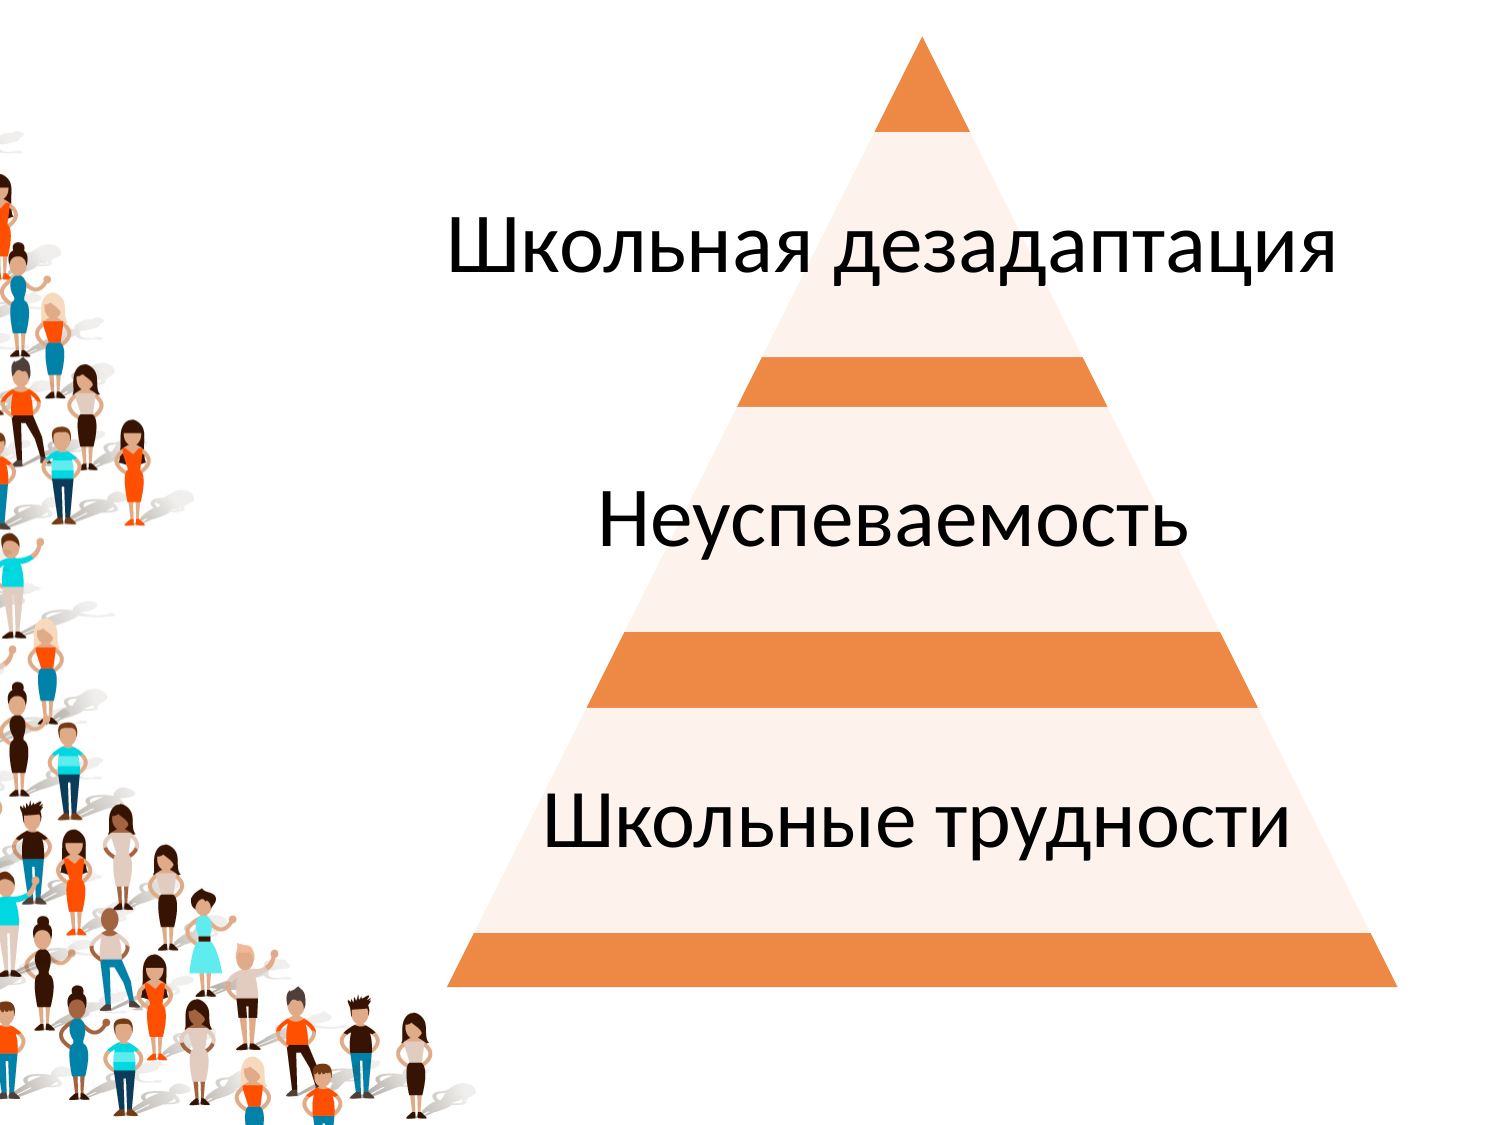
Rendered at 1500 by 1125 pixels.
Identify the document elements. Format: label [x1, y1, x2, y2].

list [56, 36, 1484, 988]
picture [0, 0, 1500, 1125]
